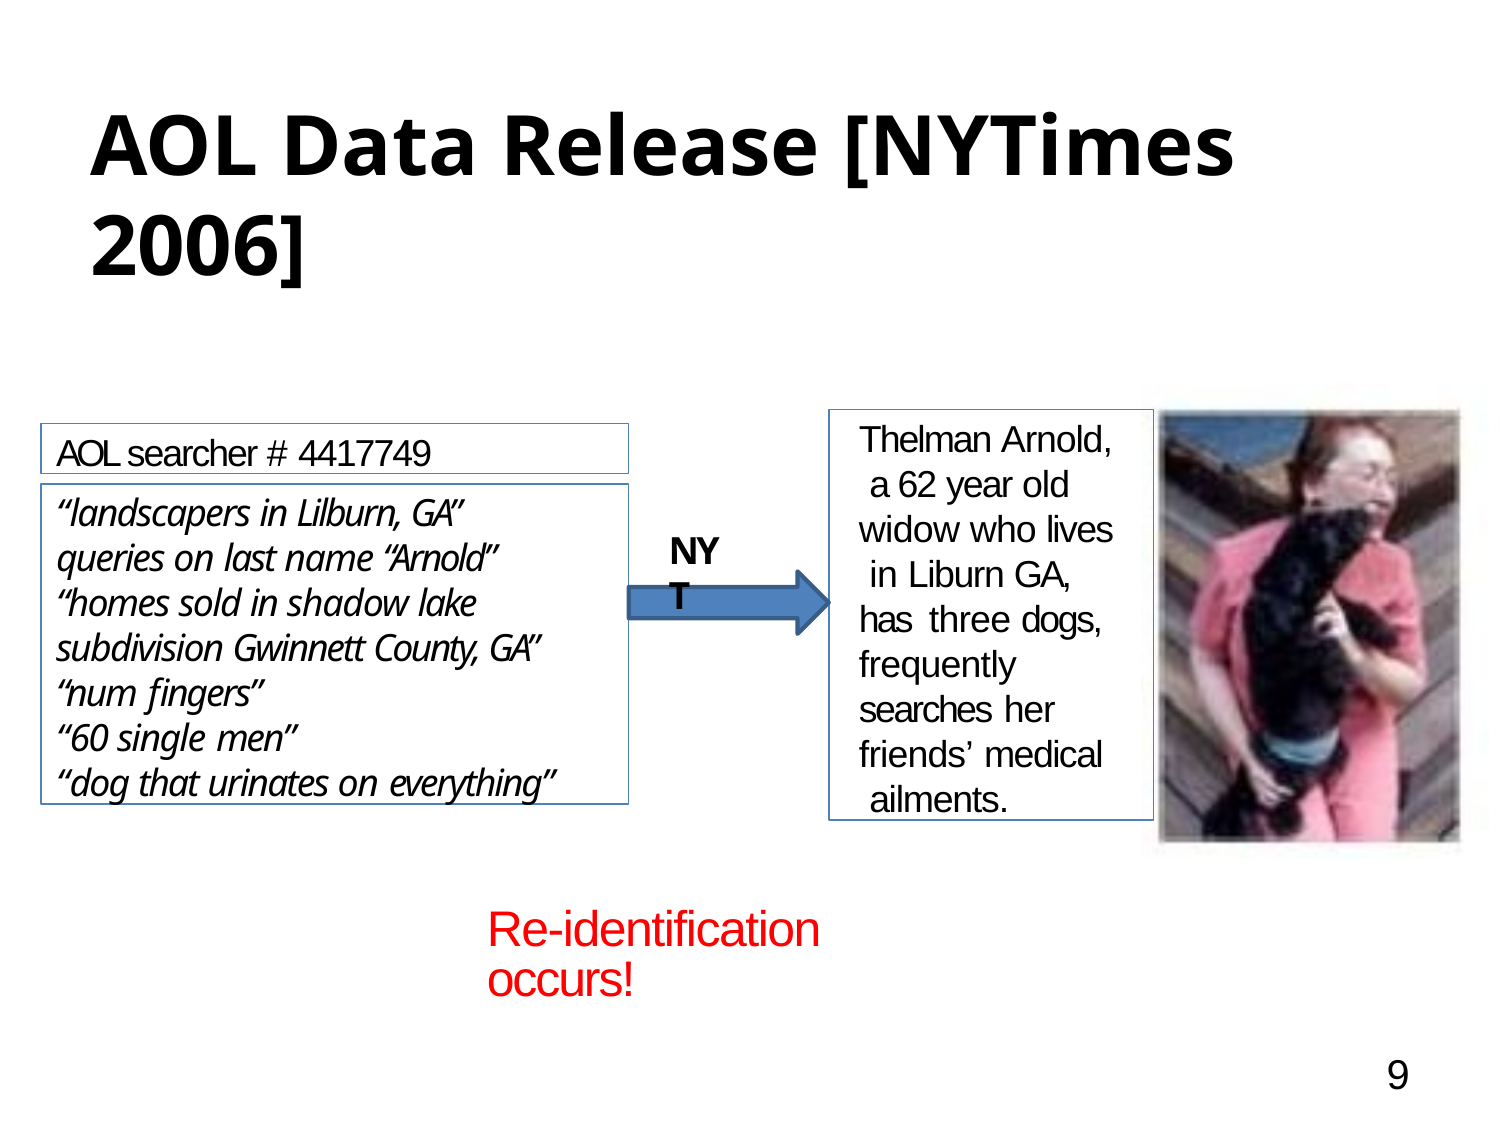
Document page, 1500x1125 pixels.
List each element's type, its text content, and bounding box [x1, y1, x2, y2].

slide_number 9 [1074, 1042, 1425, 1103]
title AOL Data Release [NYTimes 2006] [74, 97, 1400, 286]
text_box Thelman Arnold, a 62 year old widow who lives in Liburn GA, has three dogs, frequently searches her friends’ medical ailments. [828, 409, 1154, 820]
text_box “landscapers in Lilburn, GA” queries on last name “Arnold” “homes sold in shadow lake subdivision Gwinnett County, GA” “num fingers” “60 single men” “dog that urinates on everything” [41, 484, 629, 805]
text_box [628, 571, 829, 634]
text_box NYT [666, 524, 734, 617]
text_box [1141, 383, 1489, 859]
text_box Re-identification occurs! [484, 906, 983, 1007]
text_box AOL searcher # 4417749 [41, 423, 629, 474]
